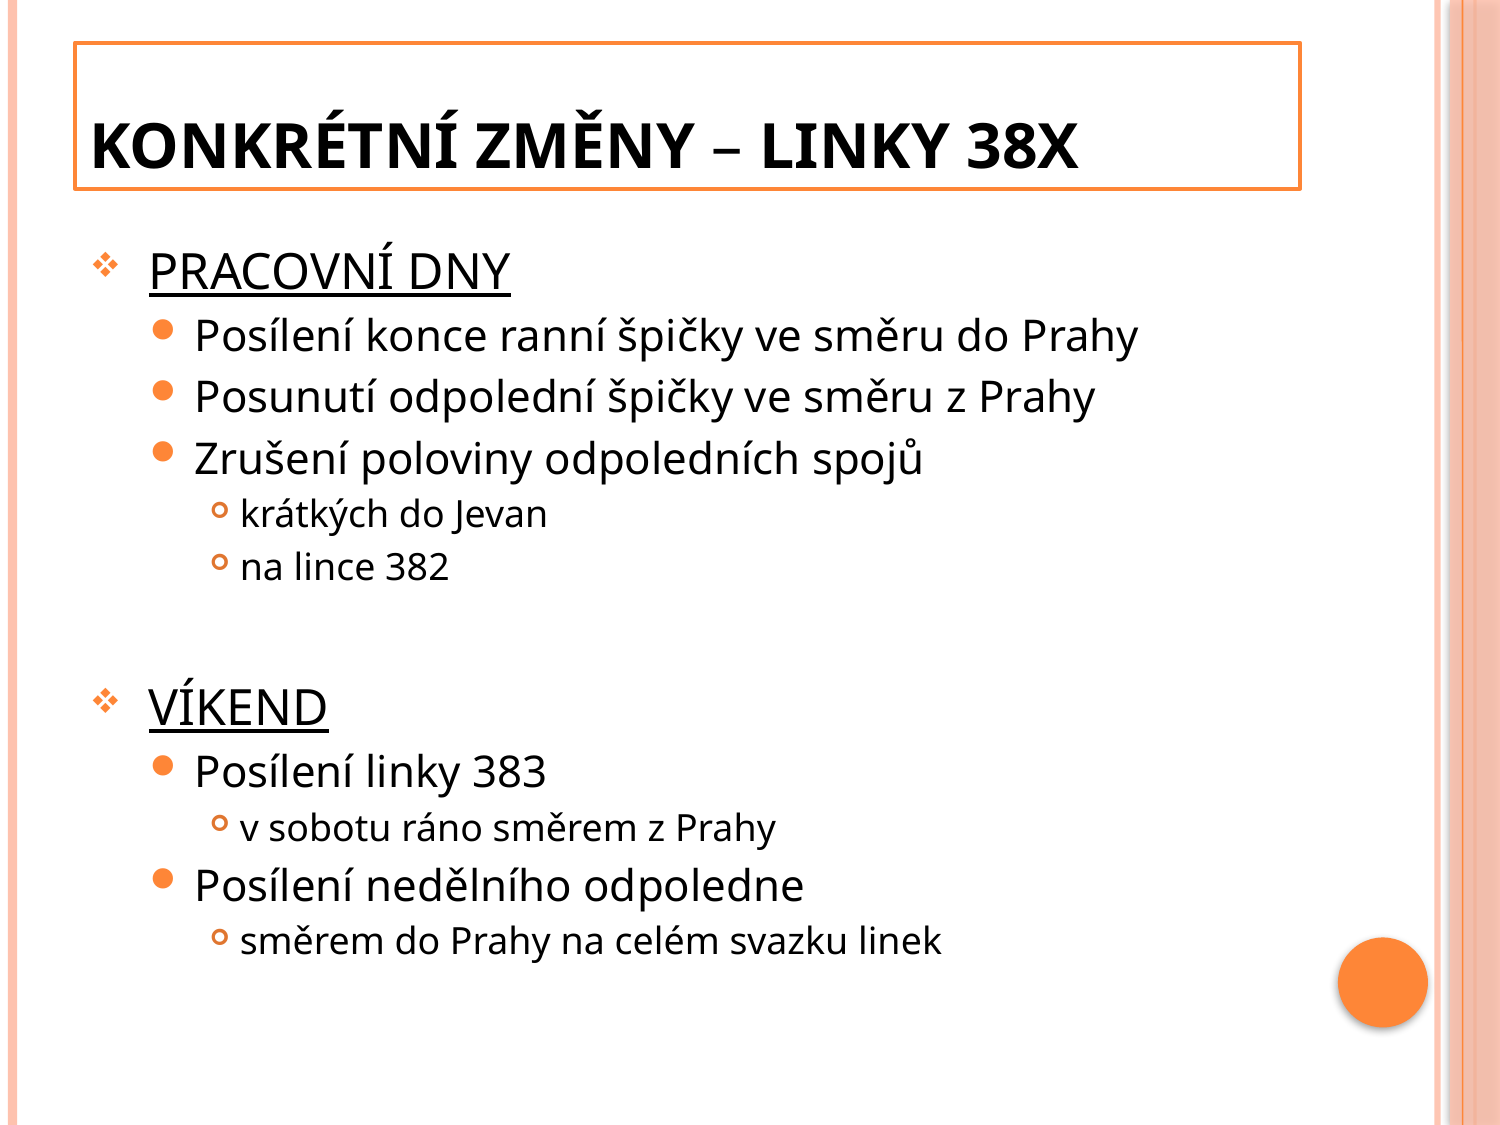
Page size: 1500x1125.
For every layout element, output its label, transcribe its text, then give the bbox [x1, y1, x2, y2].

list PRACOVNÍ DNY Posílení konce ranní špičky ve směru do Prahy Posunutí odpolední špičky ve směru z Prahy Zrušení poloviny odpoledních spojů krátkých do Jevan na lince 382 VÍKEND Posílení linky 383 v sobotu ráno směrem z Prahy Posílení nedělního odpoledne směrem do Prahy na celém svazku linek [75, 231, 1329, 1062]
title Konkrétní změny – linky 38x [73, 41, 1302, 191]
